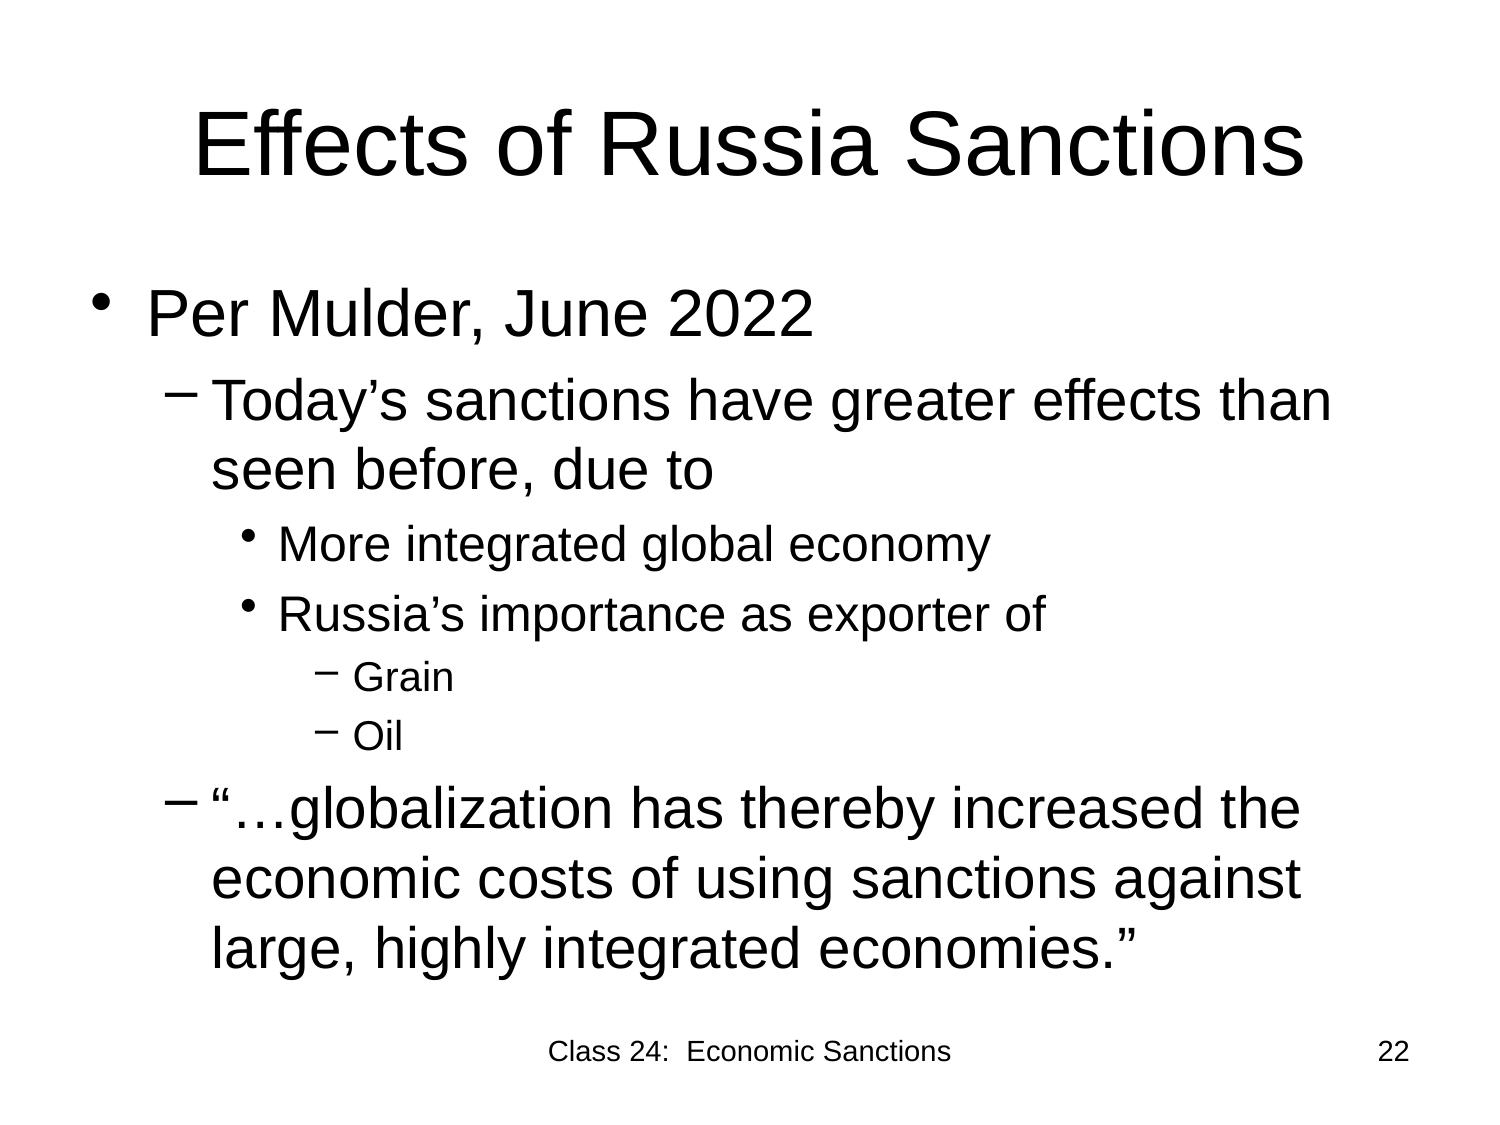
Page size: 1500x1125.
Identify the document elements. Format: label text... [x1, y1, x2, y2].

footer Class 24: Economic Sanctions [512, 1024, 988, 1103]
slide_number 22 [1074, 1024, 1426, 1103]
title Effects of Russia Sanctions [74, 44, 1426, 233]
list Per Mulder, June 2022 Today’s sanctions have greater effects than seen before, due to More integrated global economy Russia’s importance as exporter of Grain Oil “…globalization has thereby increased the economic costs of using sanctions against large, highly integrated economies.” [74, 262, 1426, 1006]
